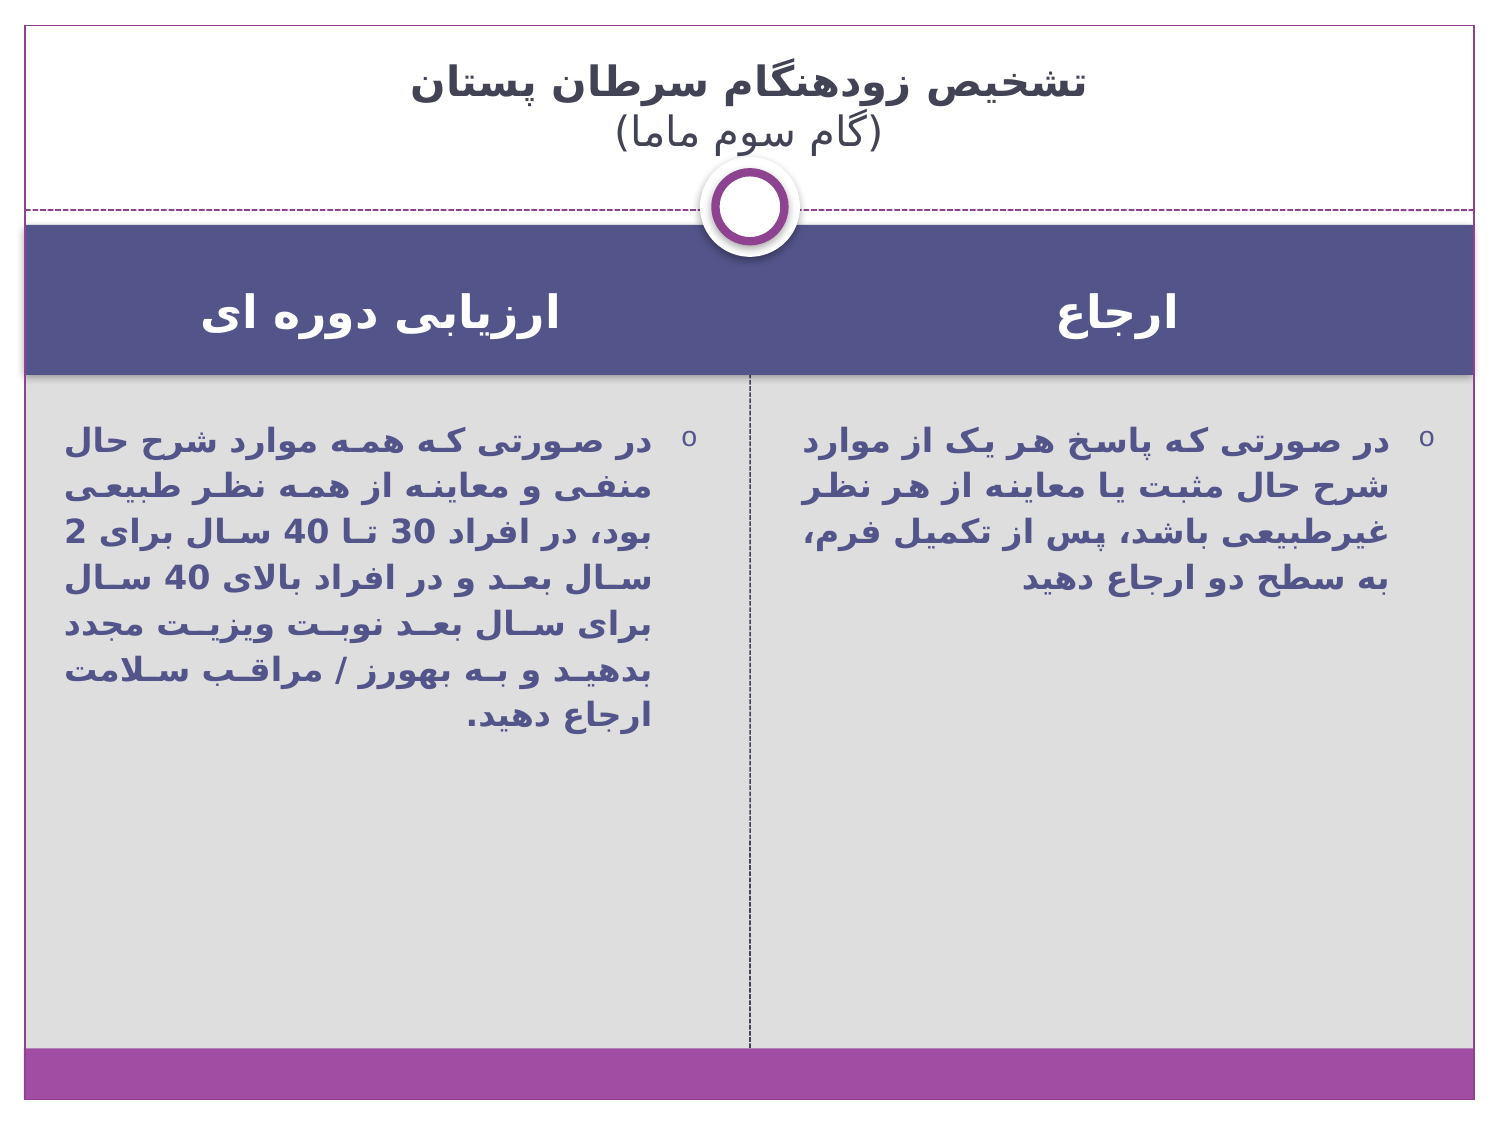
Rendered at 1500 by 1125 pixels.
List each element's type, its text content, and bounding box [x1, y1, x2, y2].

list در صورتی که پاسخ هر یک از موارد شرح حال مثبت یا معاینه از هر نظر غیرطبیعی باشد، پس از تکمیل فرم، به سطح دو ارجاع دهید [787, 405, 1450, 1033]
list ارجاع [785, 249, 1450, 371]
title تشخیص زودهنگام سرطان پستان (گام سوم ماما) [49, 37, 1450, 162]
list در صورتی که همه موارد شرح حال منفی و معاینه از همه نظر طبیعی بود، در افراد 30 تا 40 سال برای 2 سال بعد و در افراد بالای 40 سال برای سال بعد نوبت ویزیت مجدد بدهید و به بهورز / مراقب سلامت ارجاع دهید. [49, 405, 713, 1032]
list ارزیابی دوره ای [48, 249, 714, 371]
